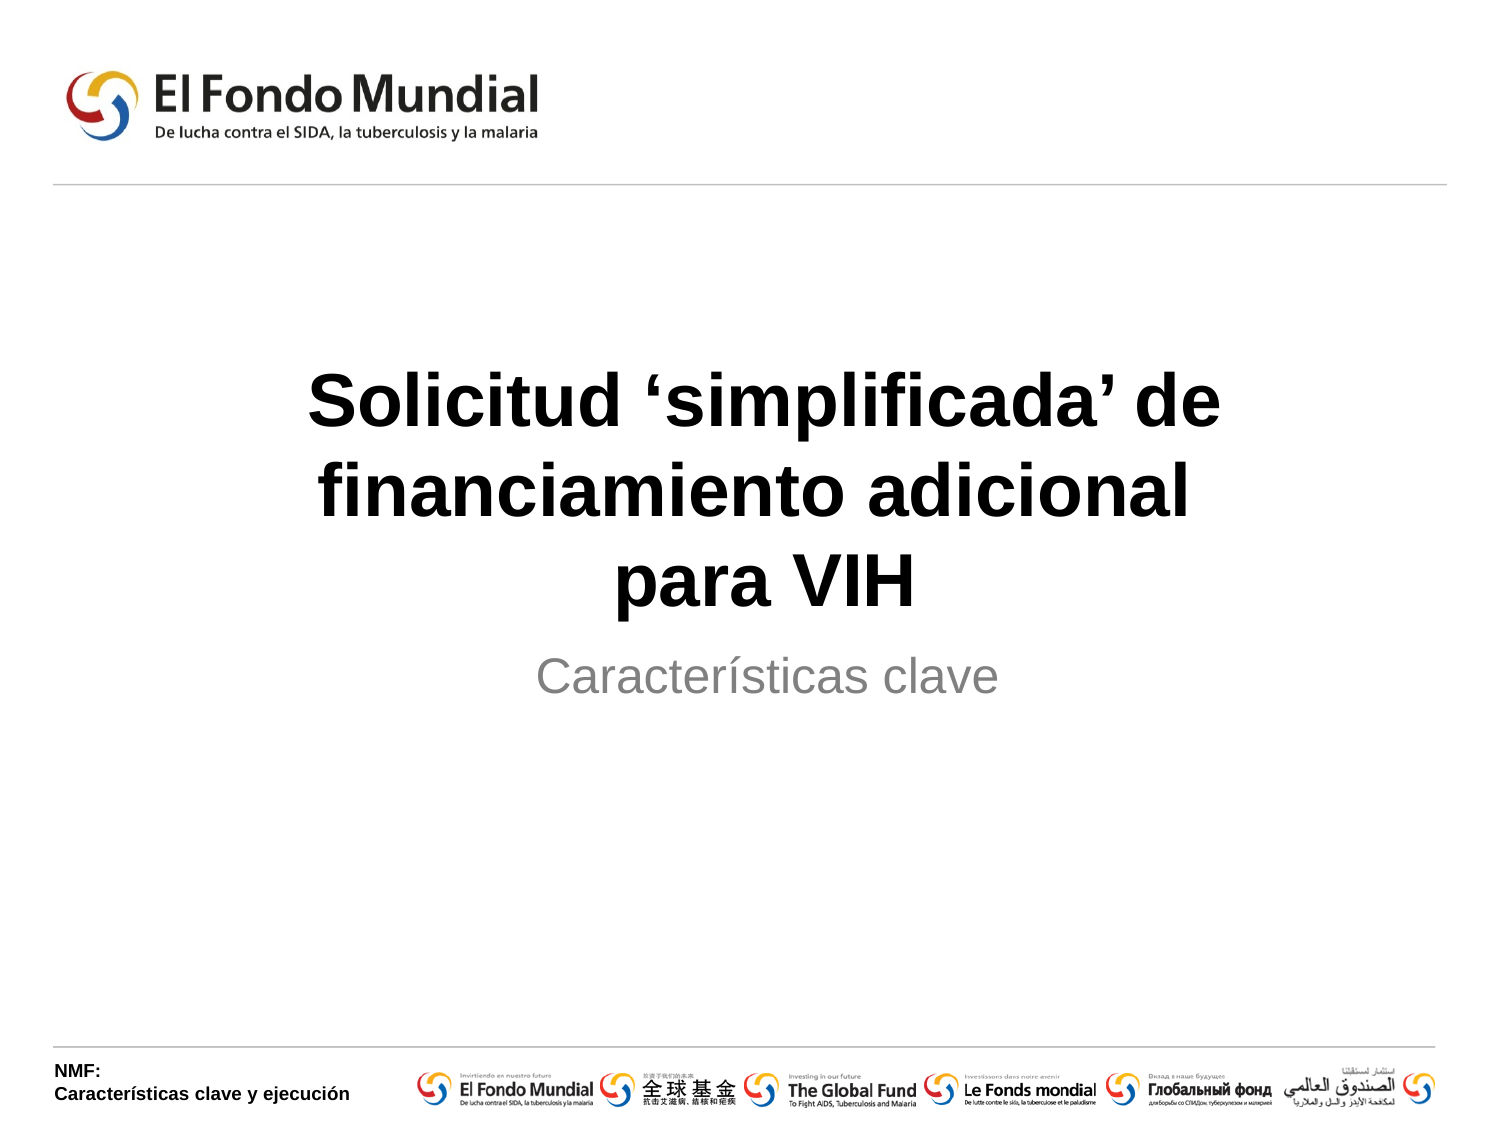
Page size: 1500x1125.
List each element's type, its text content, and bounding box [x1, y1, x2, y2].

picture [52, 55, 550, 157]
subtitle Características clave [194, 635, 1341, 811]
title Solicitud ‘simplificada’ de financiamiento adicional para VIH [166, 387, 1365, 629]
picture [407, 1056, 1459, 1118]
